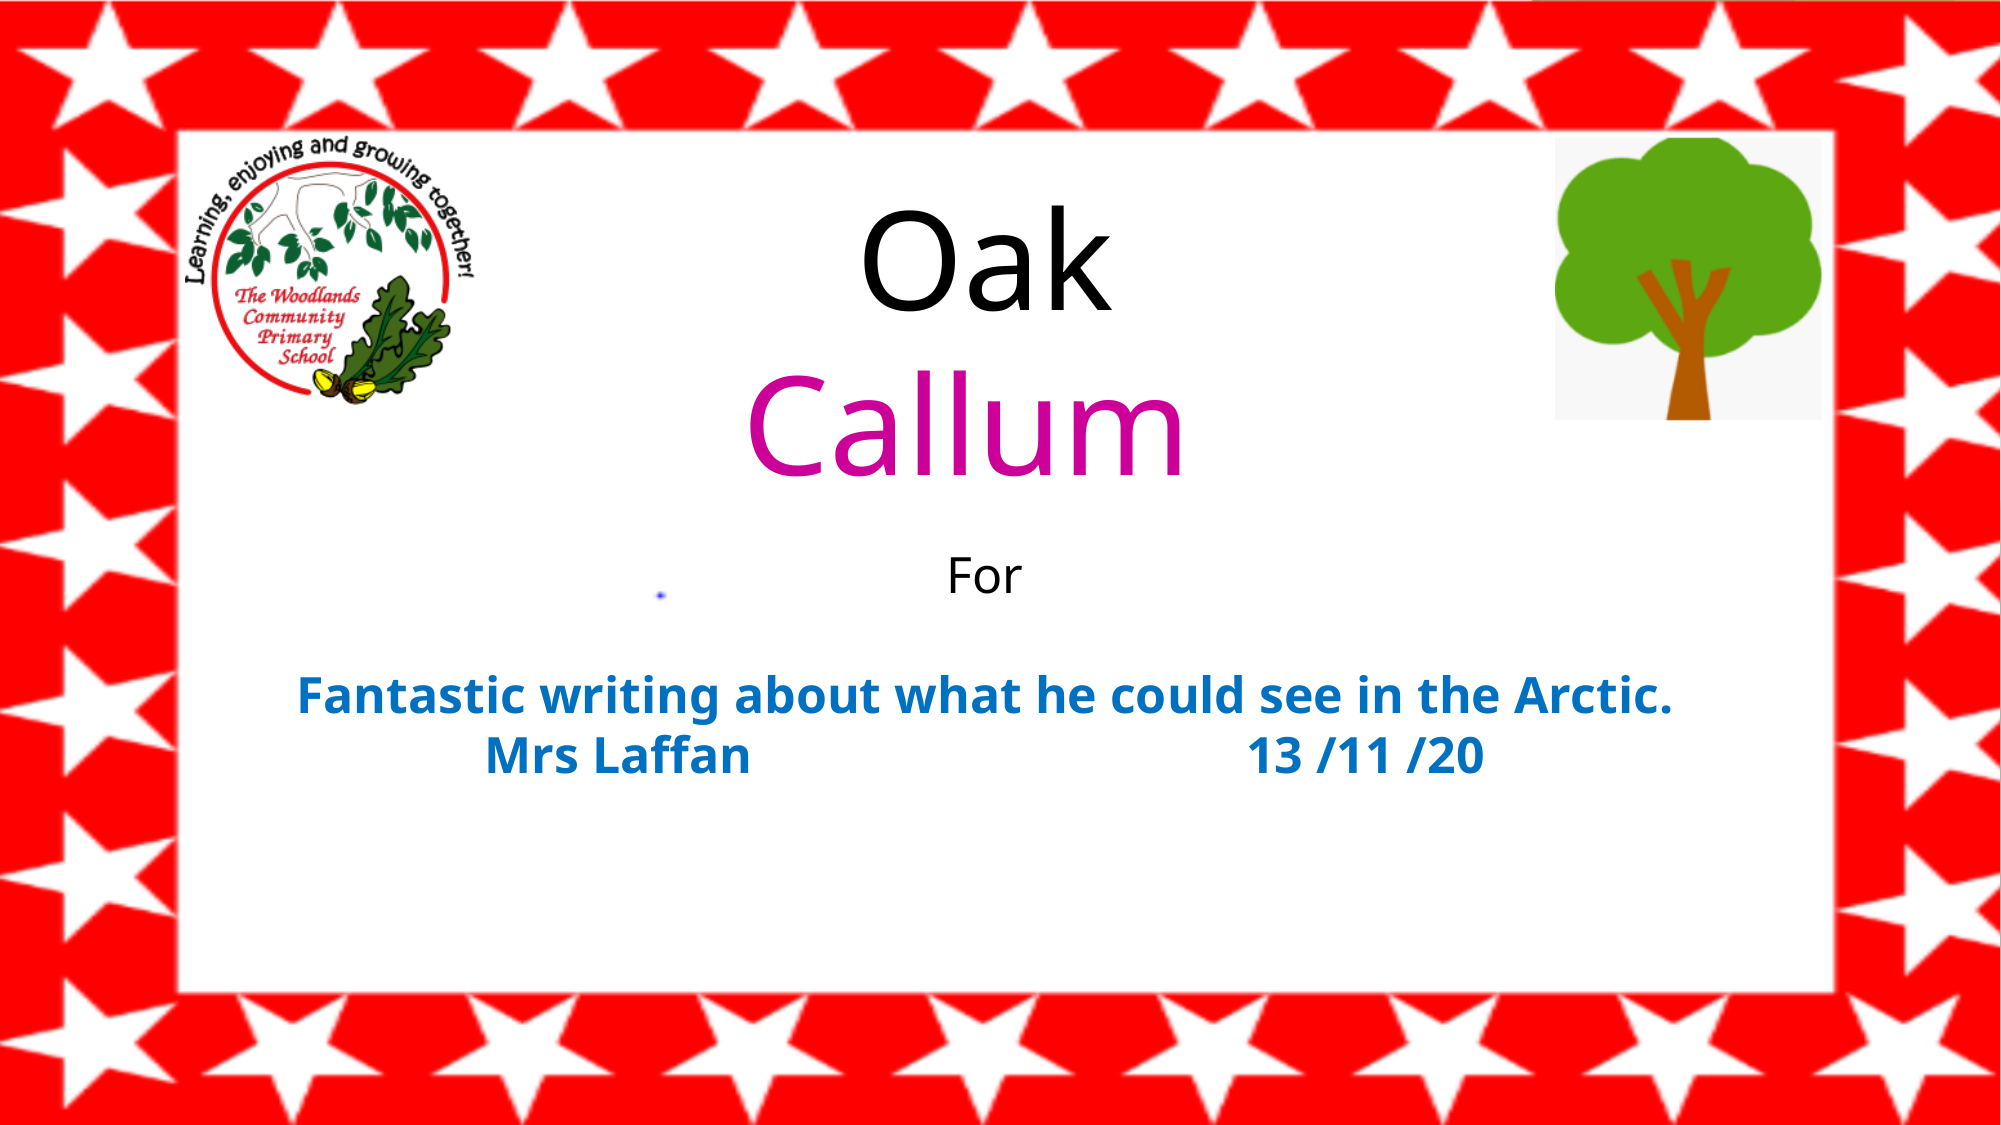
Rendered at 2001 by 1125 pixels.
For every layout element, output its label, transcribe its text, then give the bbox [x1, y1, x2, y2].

picture [0, 0, 2000, 1125]
text_box Oak Callum For Fantastic writing about what he could see in the Arctic. Mrs Laffan 13 /11 /20 [185, 413, 432, 851]
text_box Oak Callum For Fantastic writing about what he could see in the Arctic. Mrs Laffan 13 /11 /20 [1566, 429, 1785, 851]
